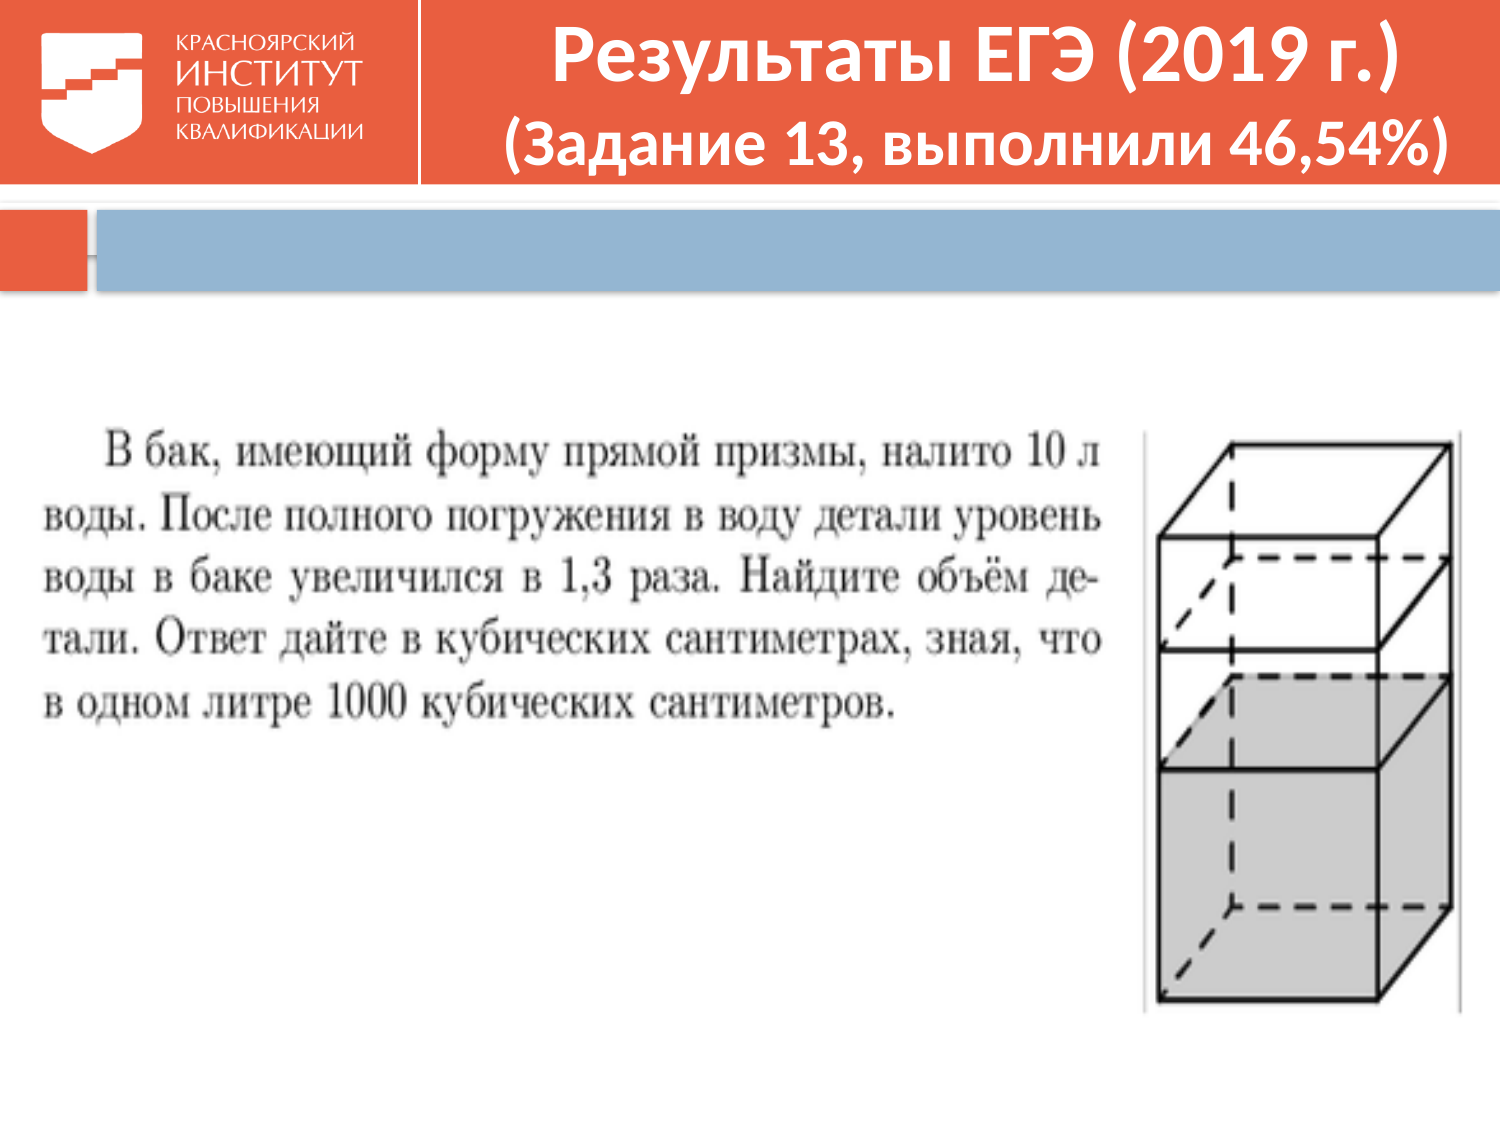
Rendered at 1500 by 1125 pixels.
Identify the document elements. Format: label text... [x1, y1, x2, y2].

title Результаты ЕГЭ (2019 г.) (Задание 13, выполнили 46,54%) [454, 6, 1500, 170]
picture [34, 386, 1466, 1044]
picture [0, 0, 408, 177]
